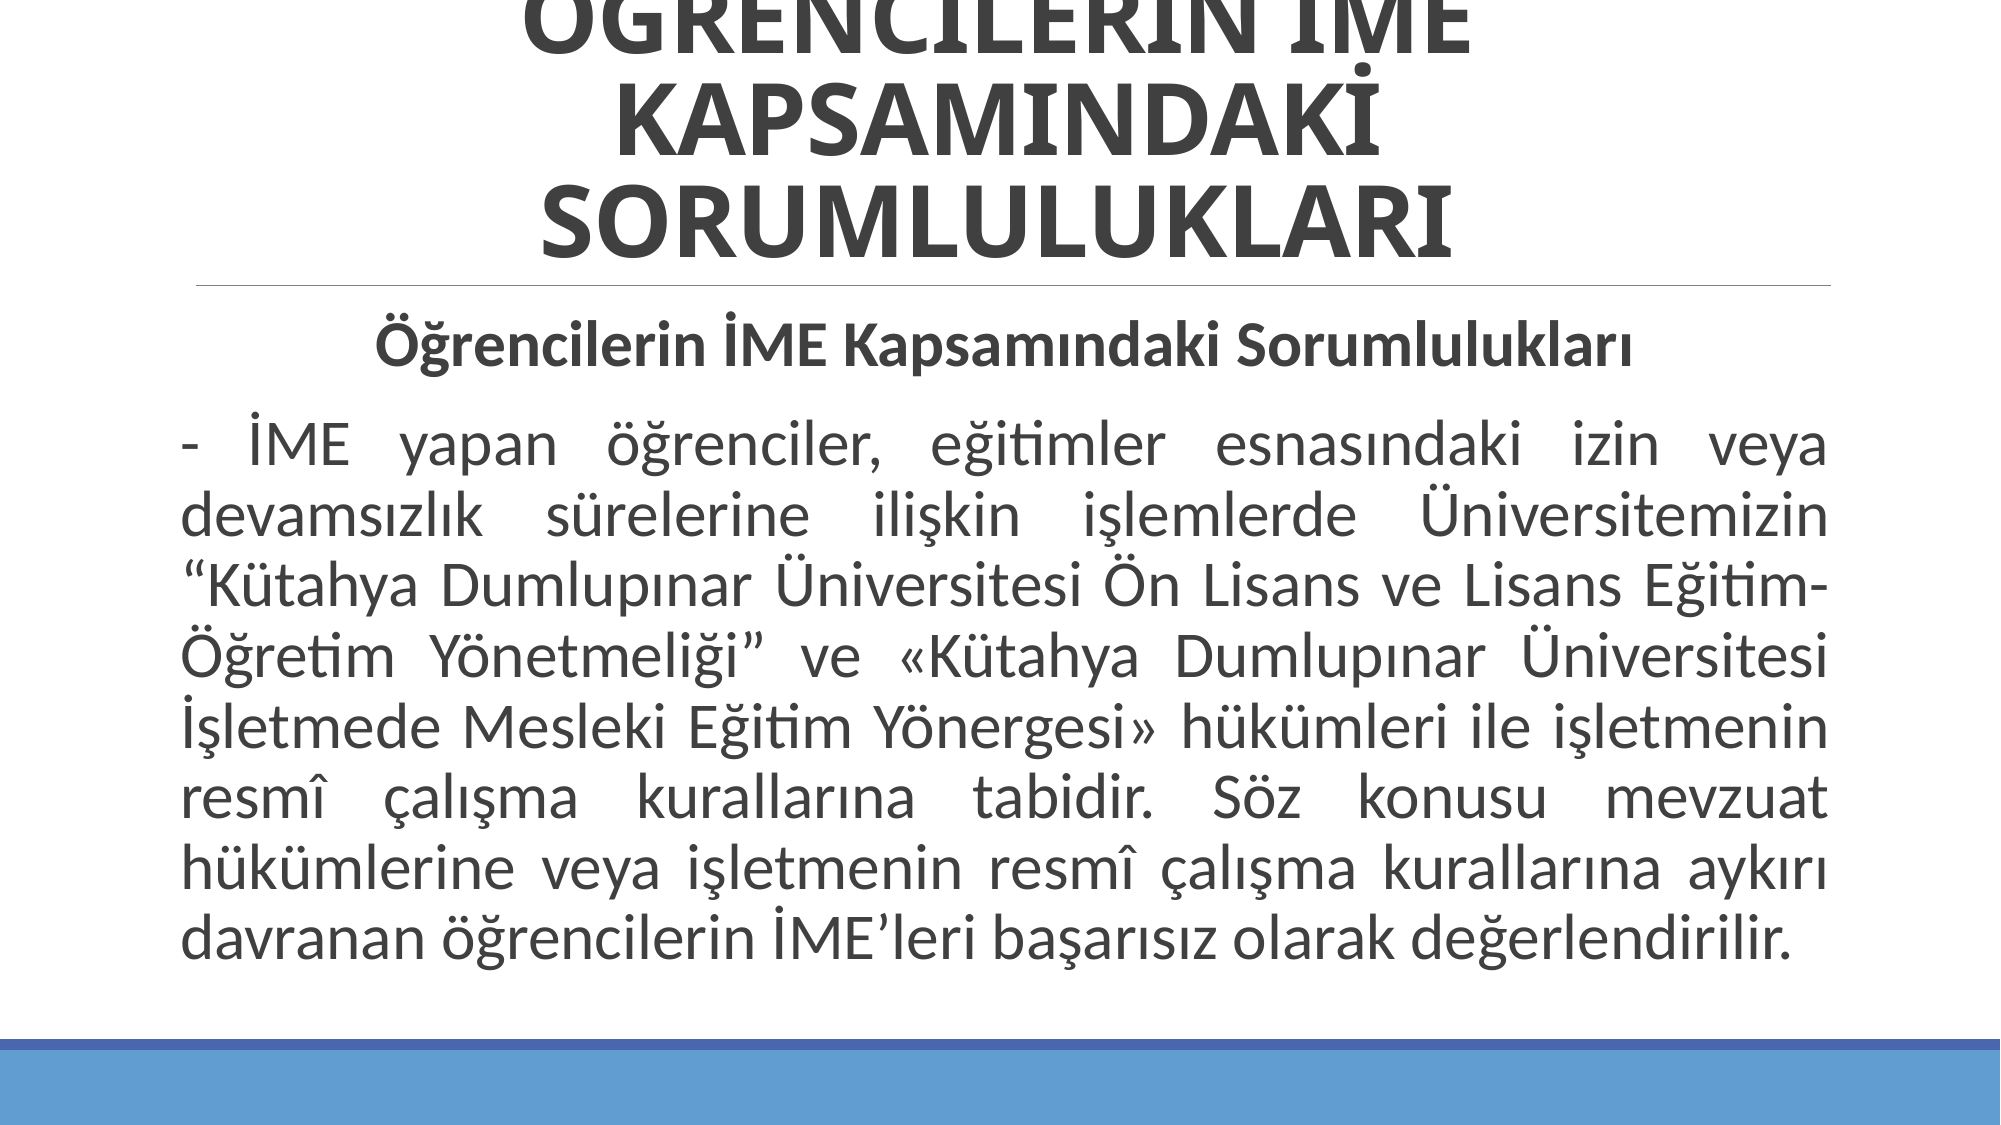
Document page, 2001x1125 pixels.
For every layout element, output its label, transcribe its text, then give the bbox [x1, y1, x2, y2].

list Öğrencilerin İME Kapsamındaki Sorumlulukları - İME yapan öğrenciler, eğitimler esnasındaki izin veya devamsızlık sürelerine ilişkin işlemlerde Üniversitemizin “Kütahya Dumlupınar Üniversitesi Ön Lisans ve Lisans Eğitim-Öğretim Yönetmeliği” ve «Kütahya Dumlupınar Üniversitesi İşletmede Mesleki Eğitim Yönergesi» hükümleri ile işletmenin resmî çalışma kurallarına tabidir. Söz konusu mevzuat hükümlerine veya işletmenin resmî çalışma kurallarına aykırı davranan öğrencilerin İME’leri başarısız olarak değerlendirilir. [180, 302, 1830, 1048]
title ÖĞRENCİLERİN İME KAPSAMINDAKİ SORUMLULUKLARI [163, 47, 1830, 285]
